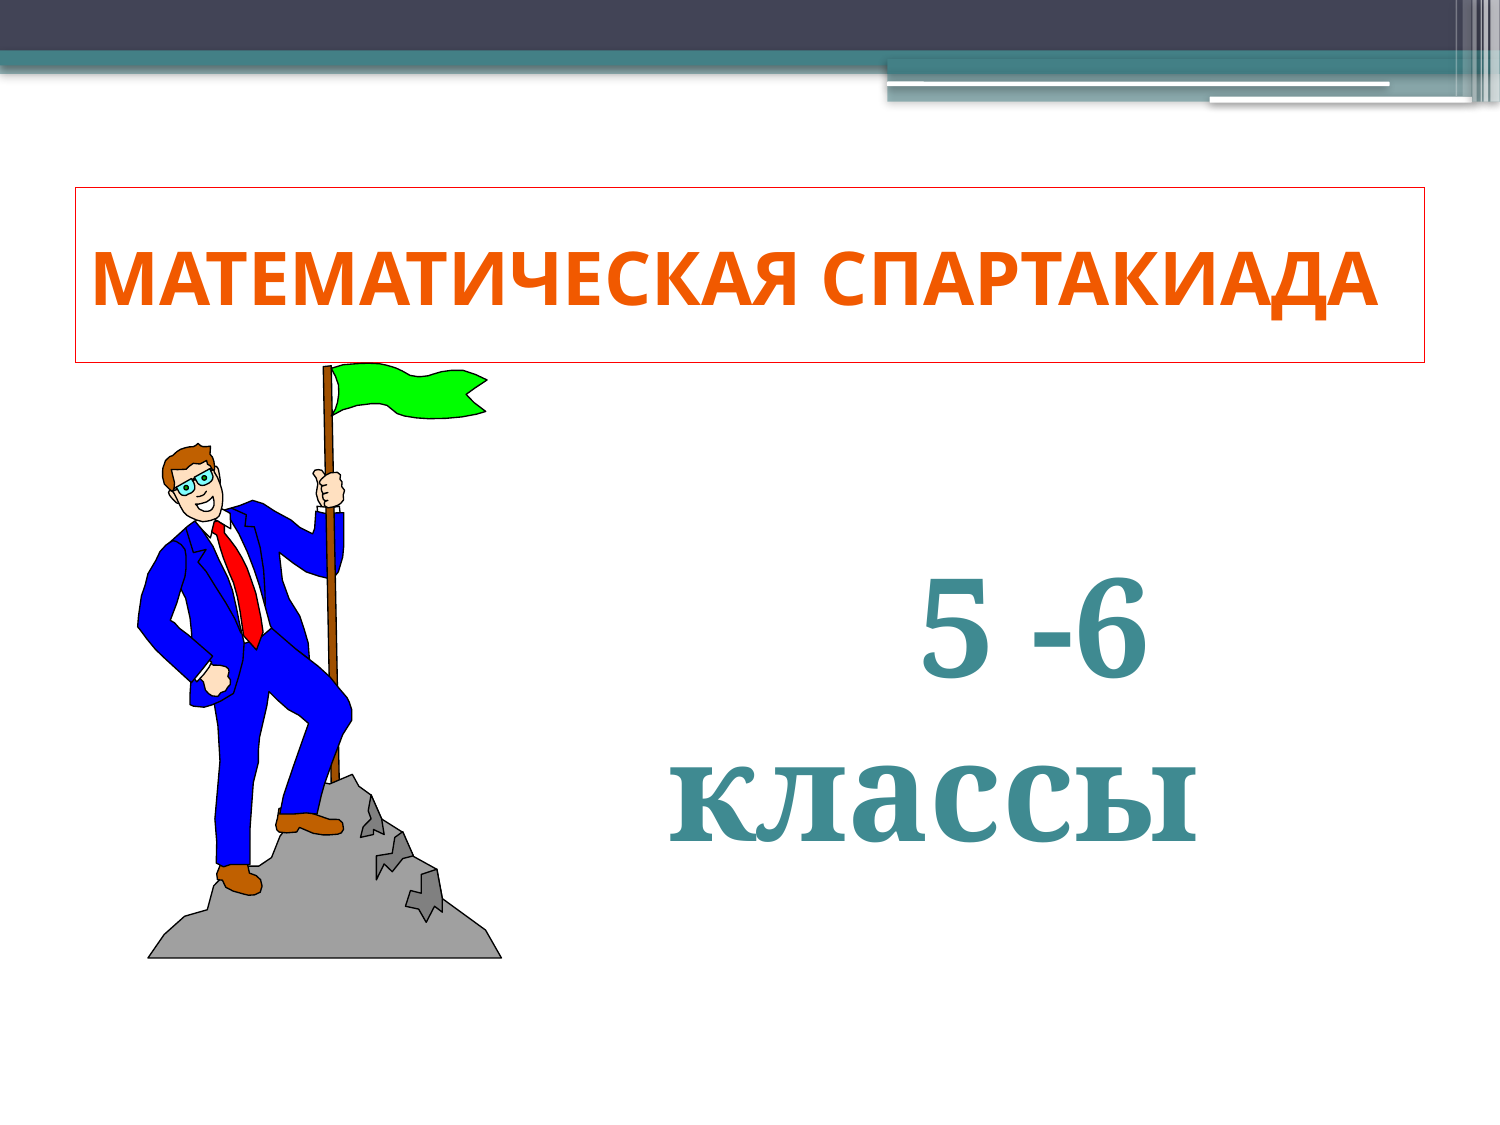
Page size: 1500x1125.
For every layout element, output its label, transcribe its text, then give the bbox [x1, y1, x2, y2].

text_box 5 -6 классы [653, 532, 1317, 877]
title Математическая спартакиада [75, 187, 1425, 363]
picture [135, 361, 506, 962]
